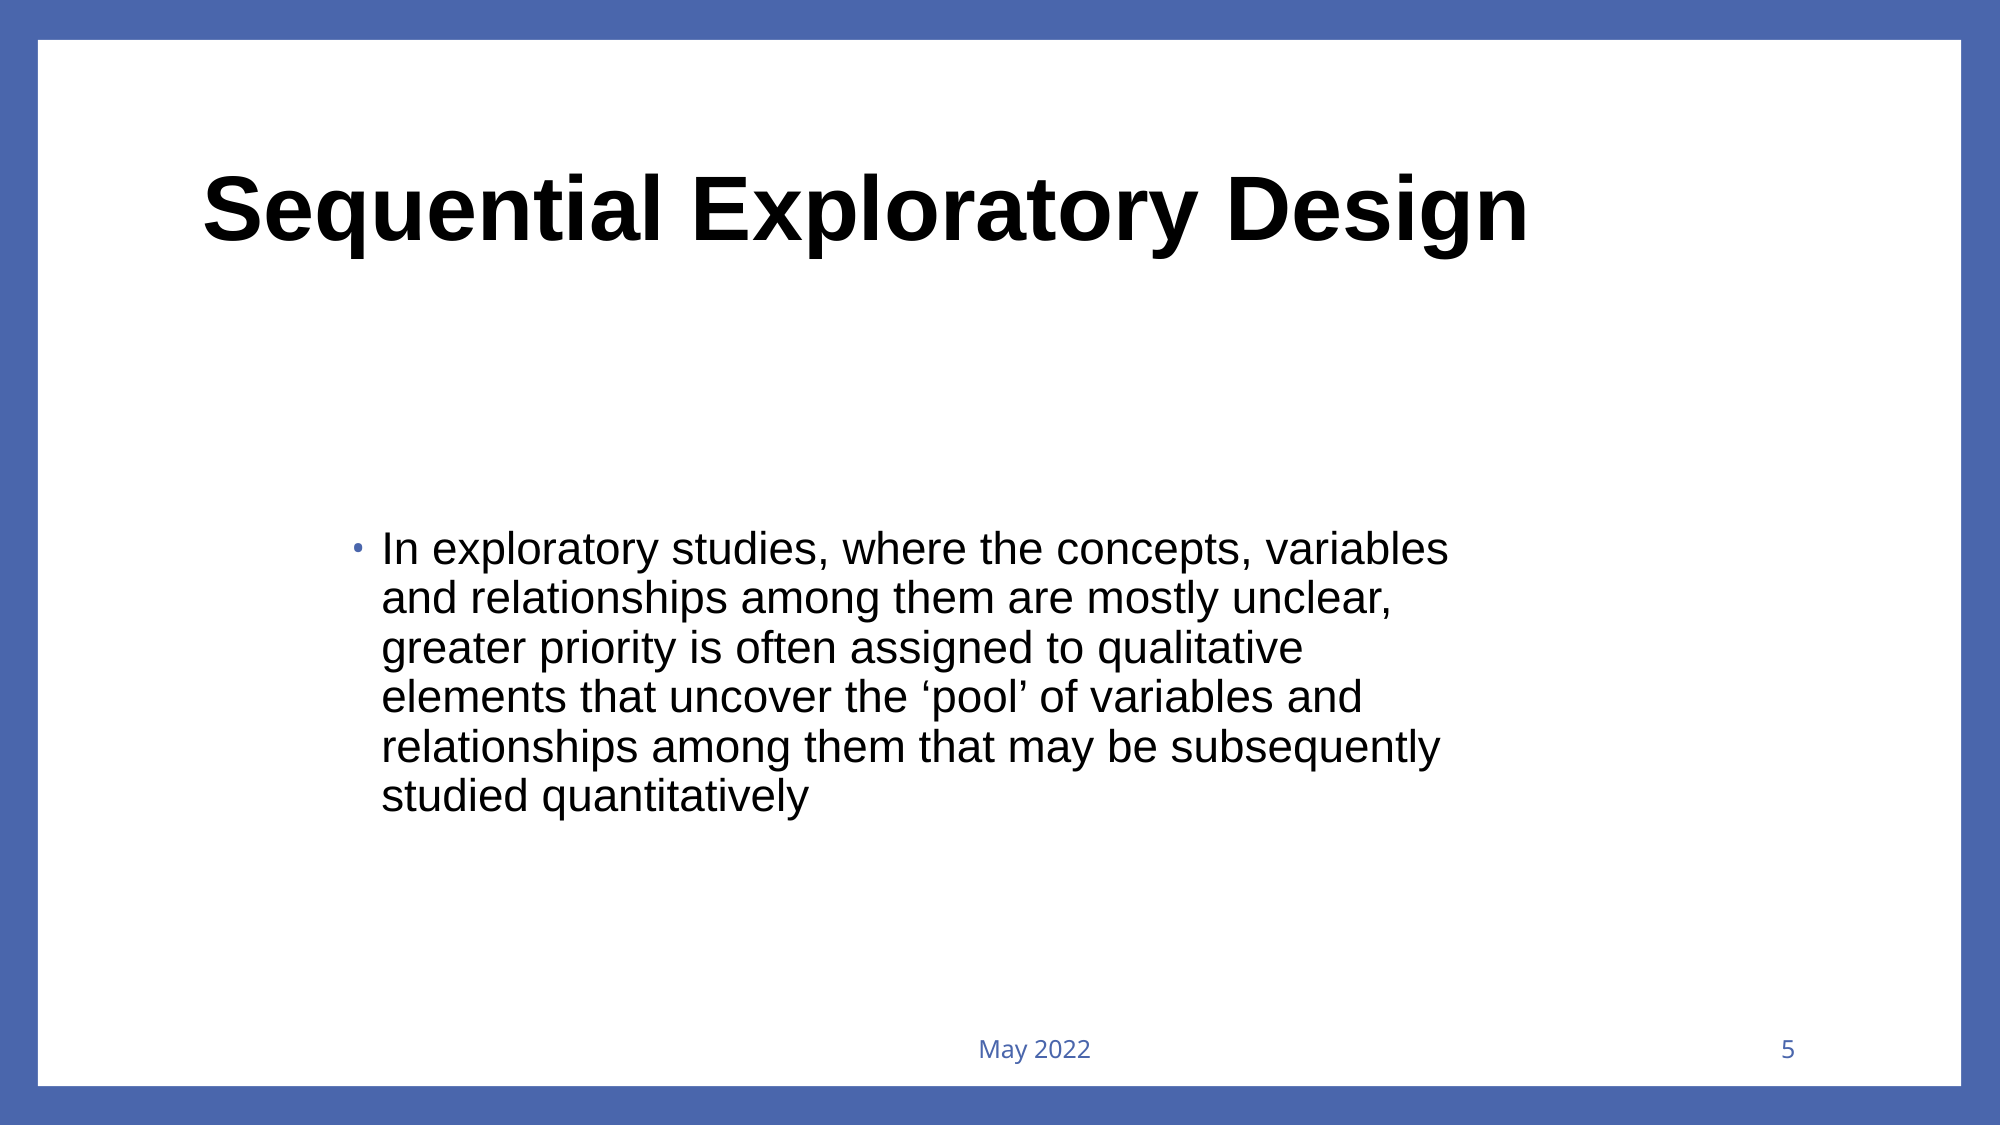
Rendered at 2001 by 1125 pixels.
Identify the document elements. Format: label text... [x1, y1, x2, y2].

footer May 2022 [647, 1020, 1422, 1081]
slide_number 5 [1530, 1020, 1811, 1081]
list In exploratory studies, where the concepts, variables and relationships among them are mostly unclear, greater priority is often assigned to qualitative elements that uncover the ‘pool’ of variables and relationships among them that may be subsequently studied quantitatively [328, 433, 1470, 848]
title Sequential Exploratory Design [187, 99, 1808, 323]
